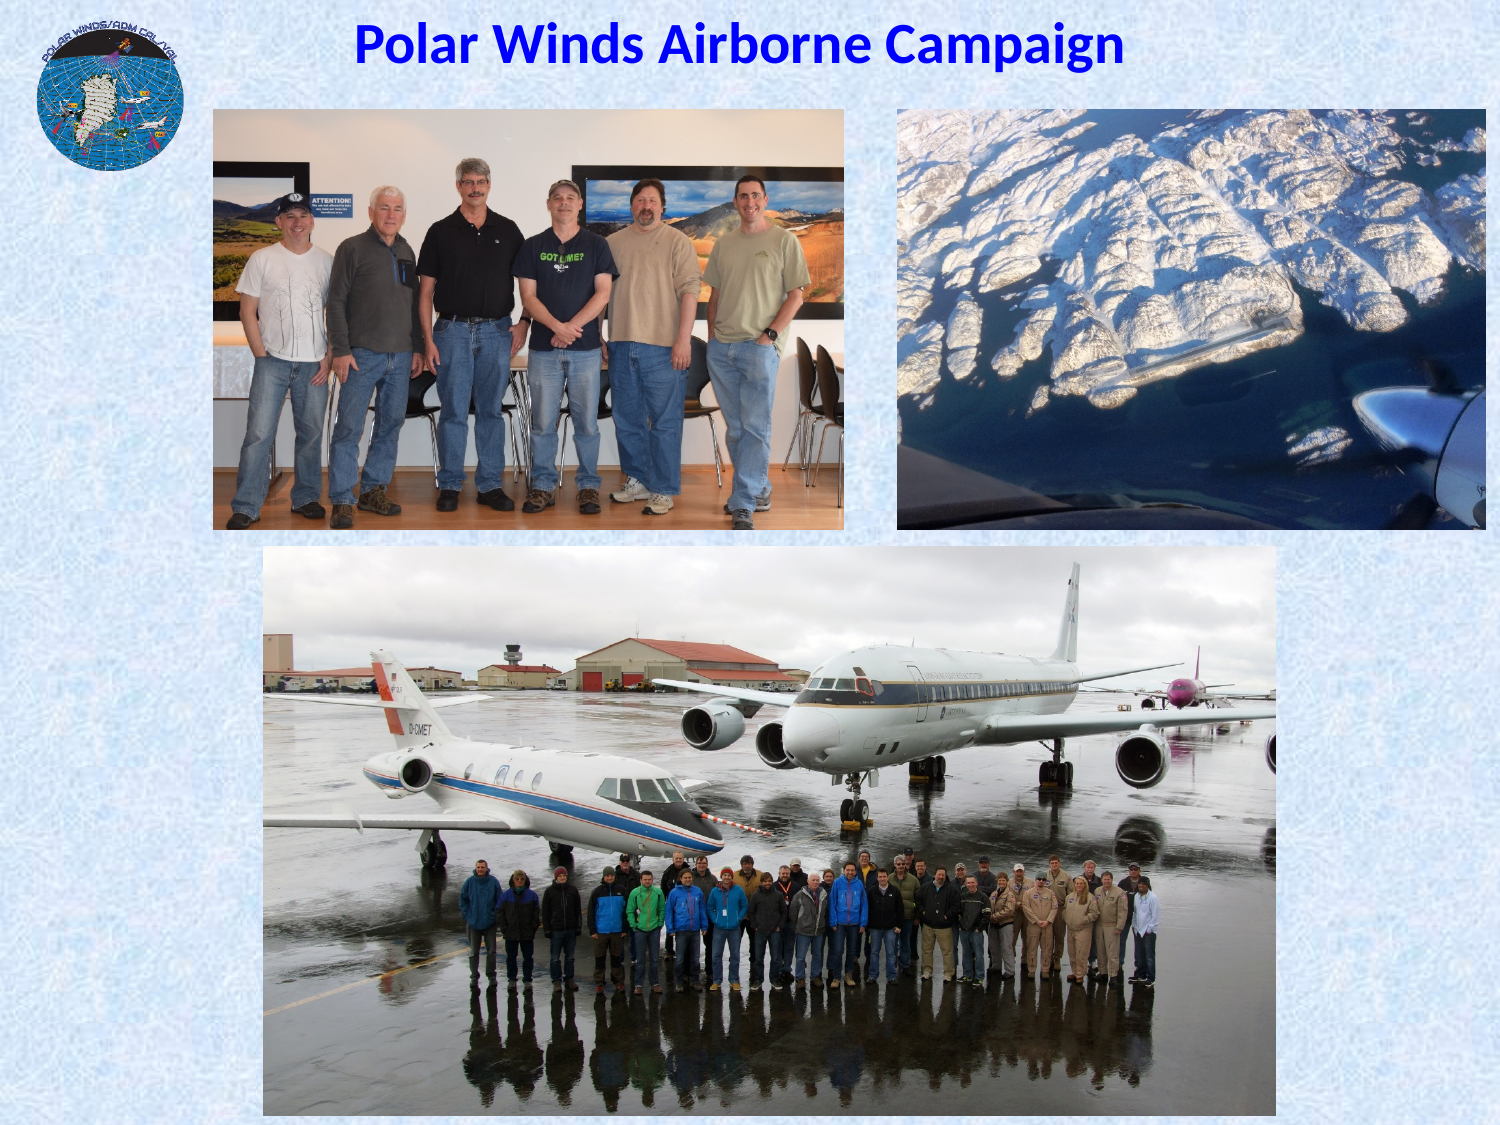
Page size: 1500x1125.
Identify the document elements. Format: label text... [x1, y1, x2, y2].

picture [0, 0, 1500, 1125]
text_box Polar Winds Airborne Campaign [194, 0, 1285, 99]
